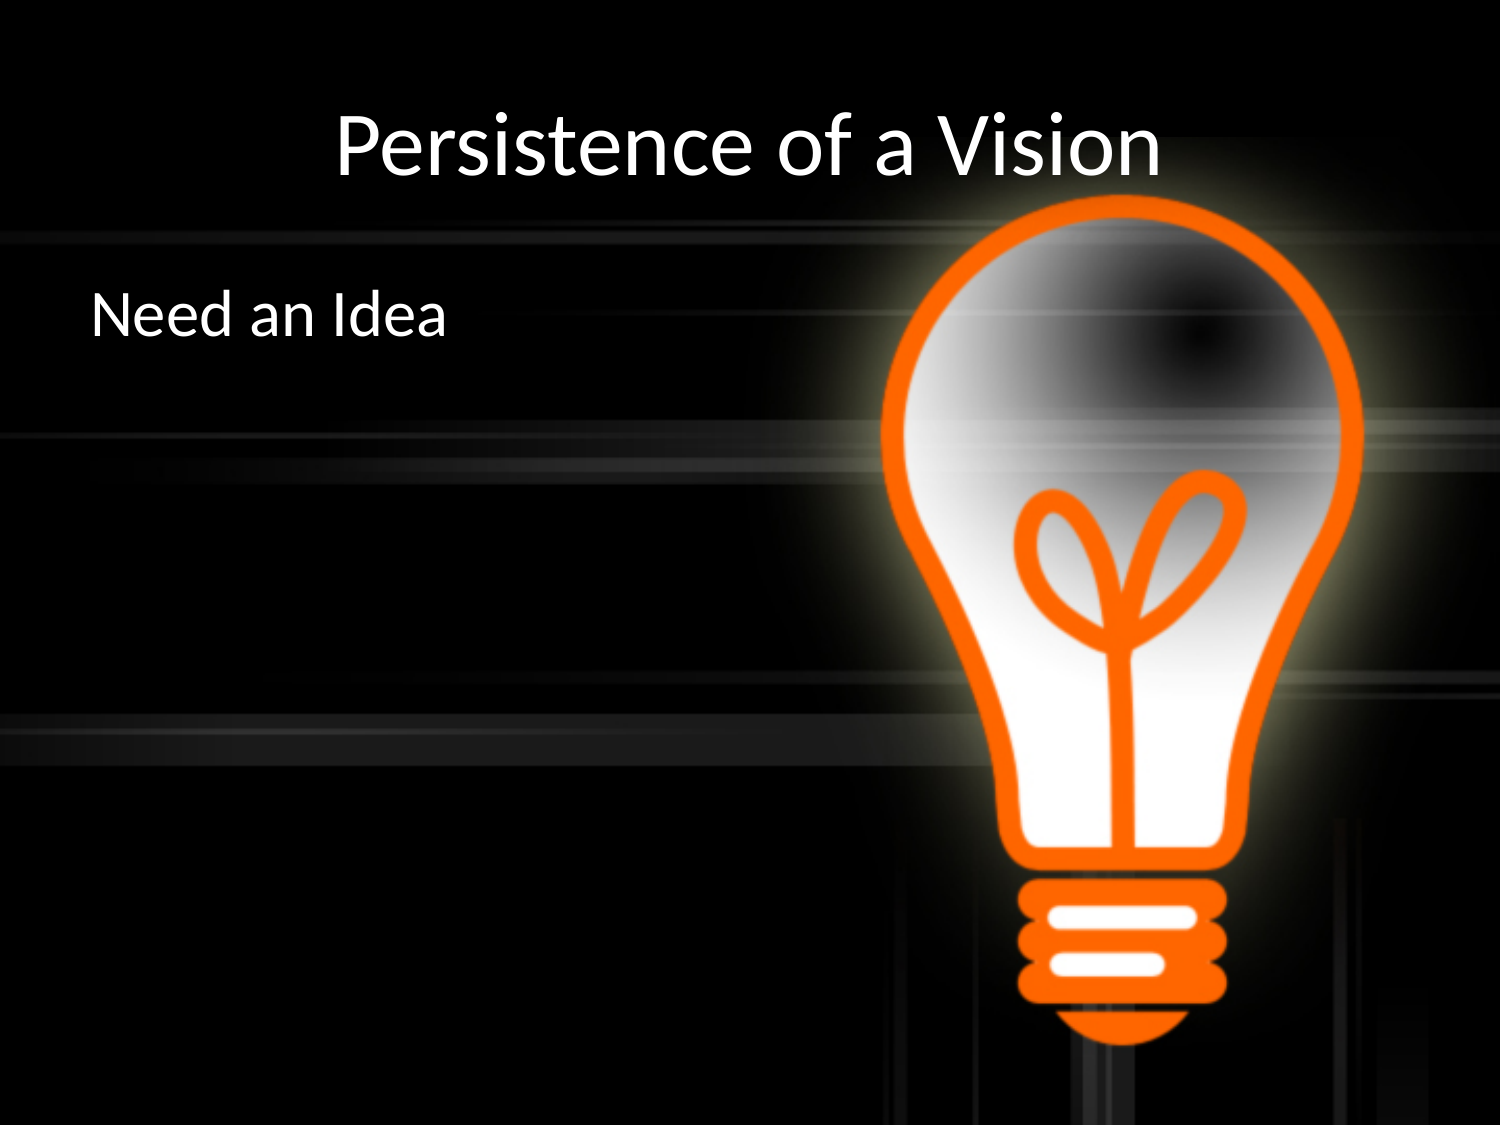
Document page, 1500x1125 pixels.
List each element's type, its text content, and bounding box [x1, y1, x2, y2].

title Persistence of a Vision [75, 45, 1425, 135]
picture [0, 137, 1500, 1125]
